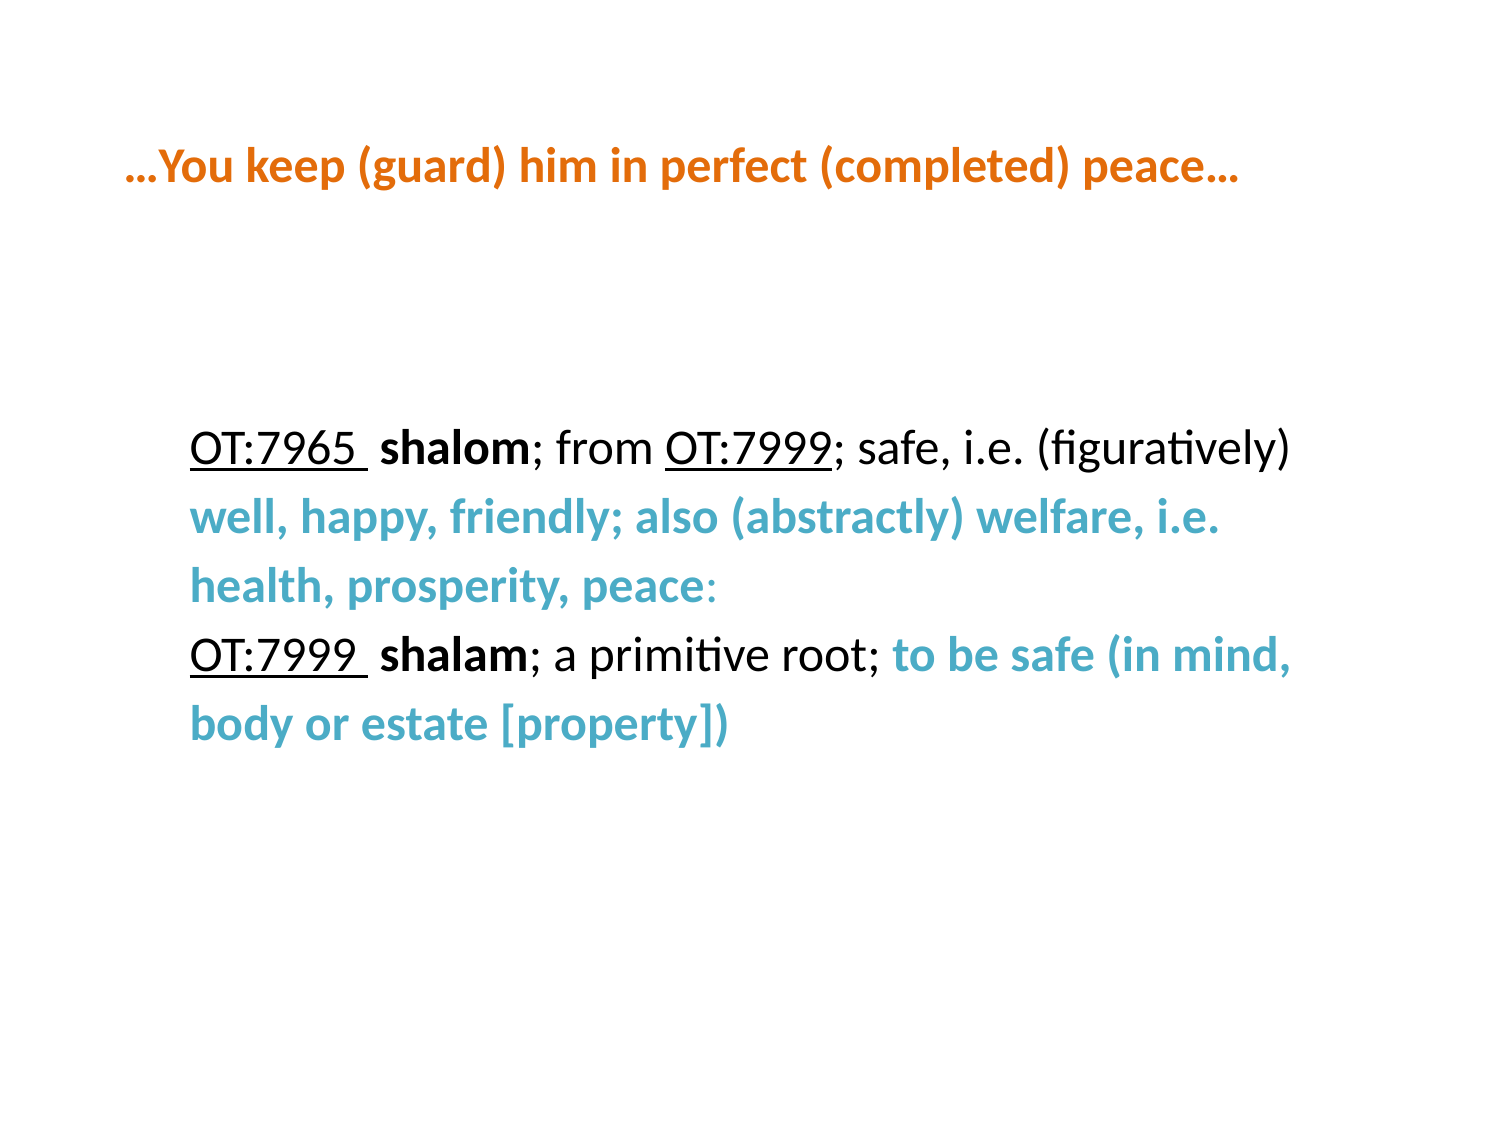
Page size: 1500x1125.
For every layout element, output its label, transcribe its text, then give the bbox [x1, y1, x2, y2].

text_box …You keep (guard) him in perfect (completed) peace… [108, 124, 1371, 200]
text_box OT:7965 ‎ shalom; from OT:7999; safe, i.e. (figuratively) well, happy, friendly; also (abstractly) welfare, i.e. health, prosperity, peace: OT:7999 ‎shalam; a primitive root; to be safe (in mind, body or estate [property]) [174, 398, 1313, 758]
